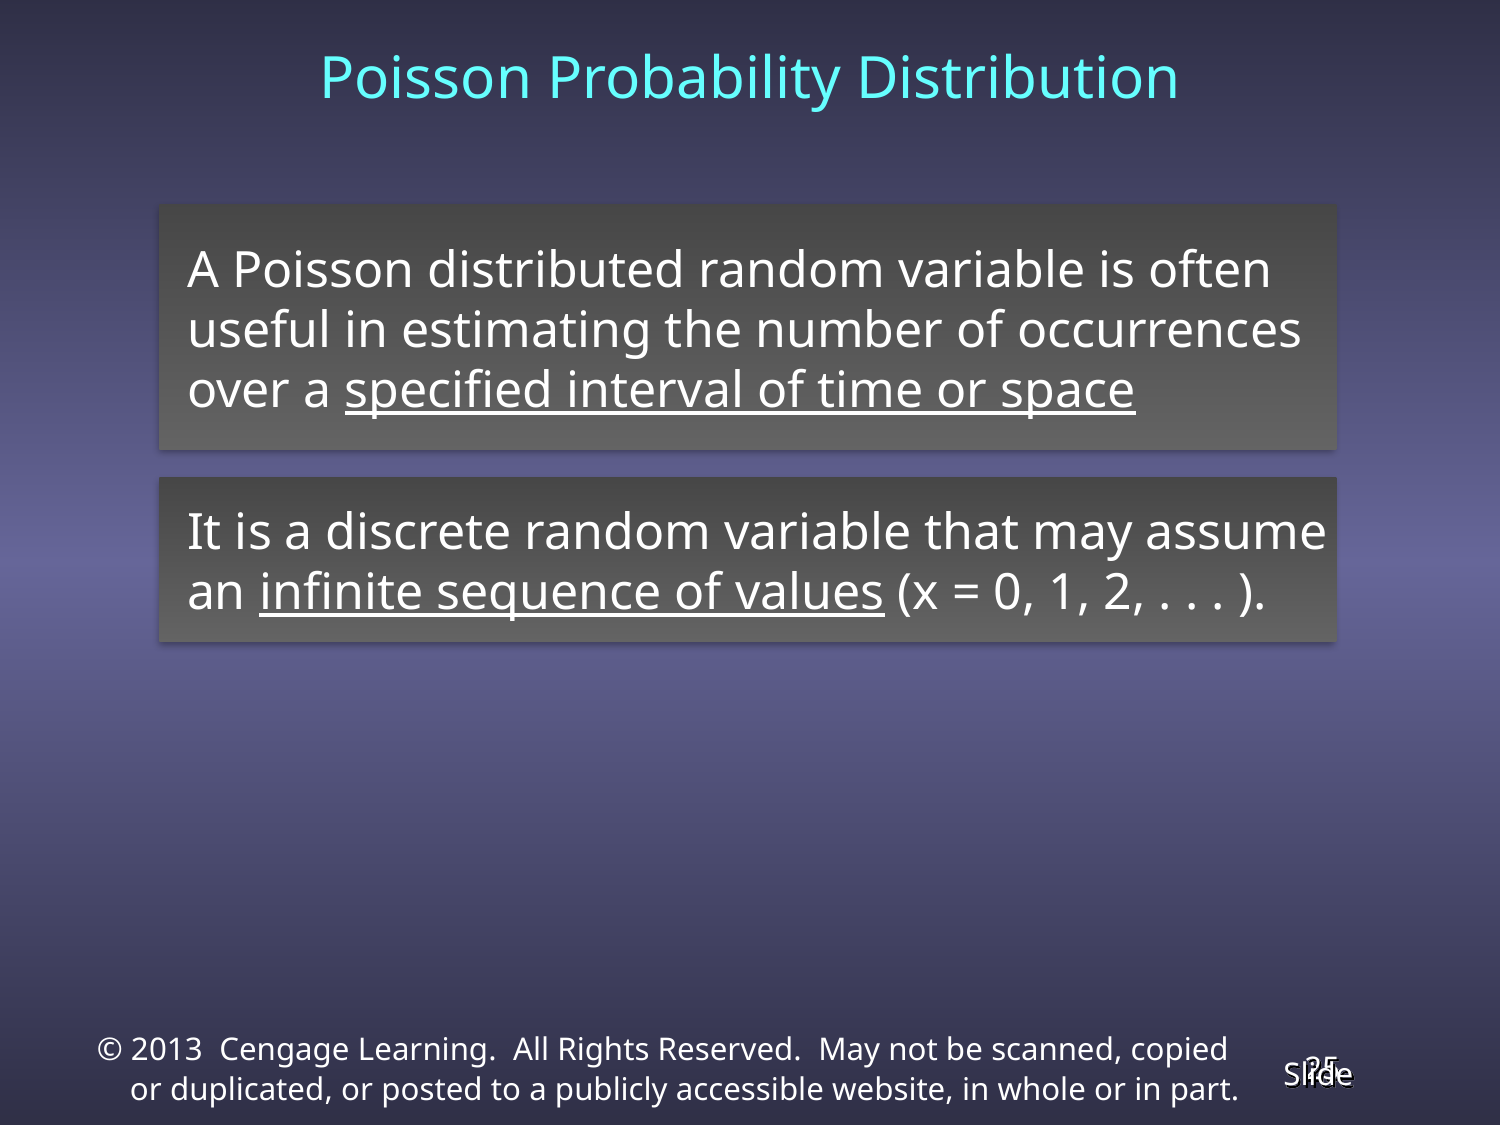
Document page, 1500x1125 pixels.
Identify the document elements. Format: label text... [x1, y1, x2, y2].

text_box It is a discrete random variable that may assume an infinite sequence of values (x = 0, 1, 2, . . . ). [159, 477, 1337, 642]
text_box Poisson Probability Distribution [112, 8, 1388, 143]
text_box A Poisson distributed random variable is often useful in estimating the number of occurrences over a specified interval of time or space [159, 204, 1337, 450]
